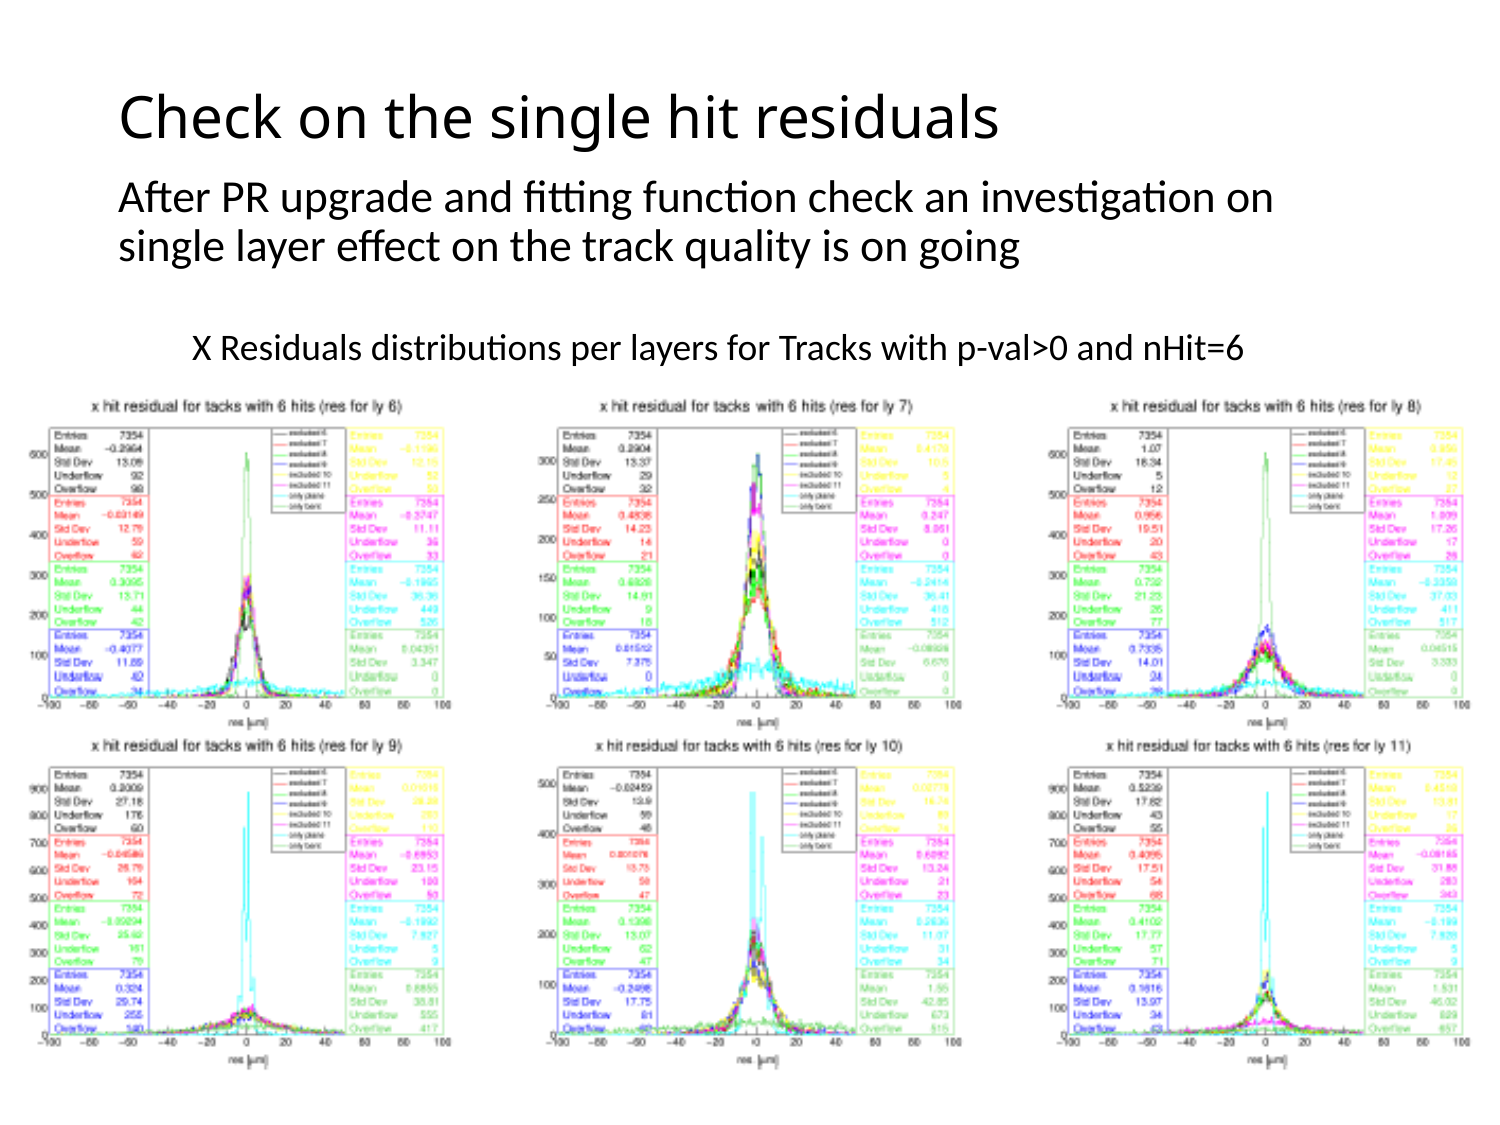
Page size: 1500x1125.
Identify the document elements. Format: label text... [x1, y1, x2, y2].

list After PR upgrade and fitting function check an investigation on single layer effect on the track quality is on going [103, 165, 1397, 307]
title Check on the single hit residuals [103, 59, 1397, 165]
text_box X Residuals distributions per layers for Tracks with p-val>0 and nHit=6 [177, 315, 1323, 376]
picture [0, 385, 1500, 1085]
